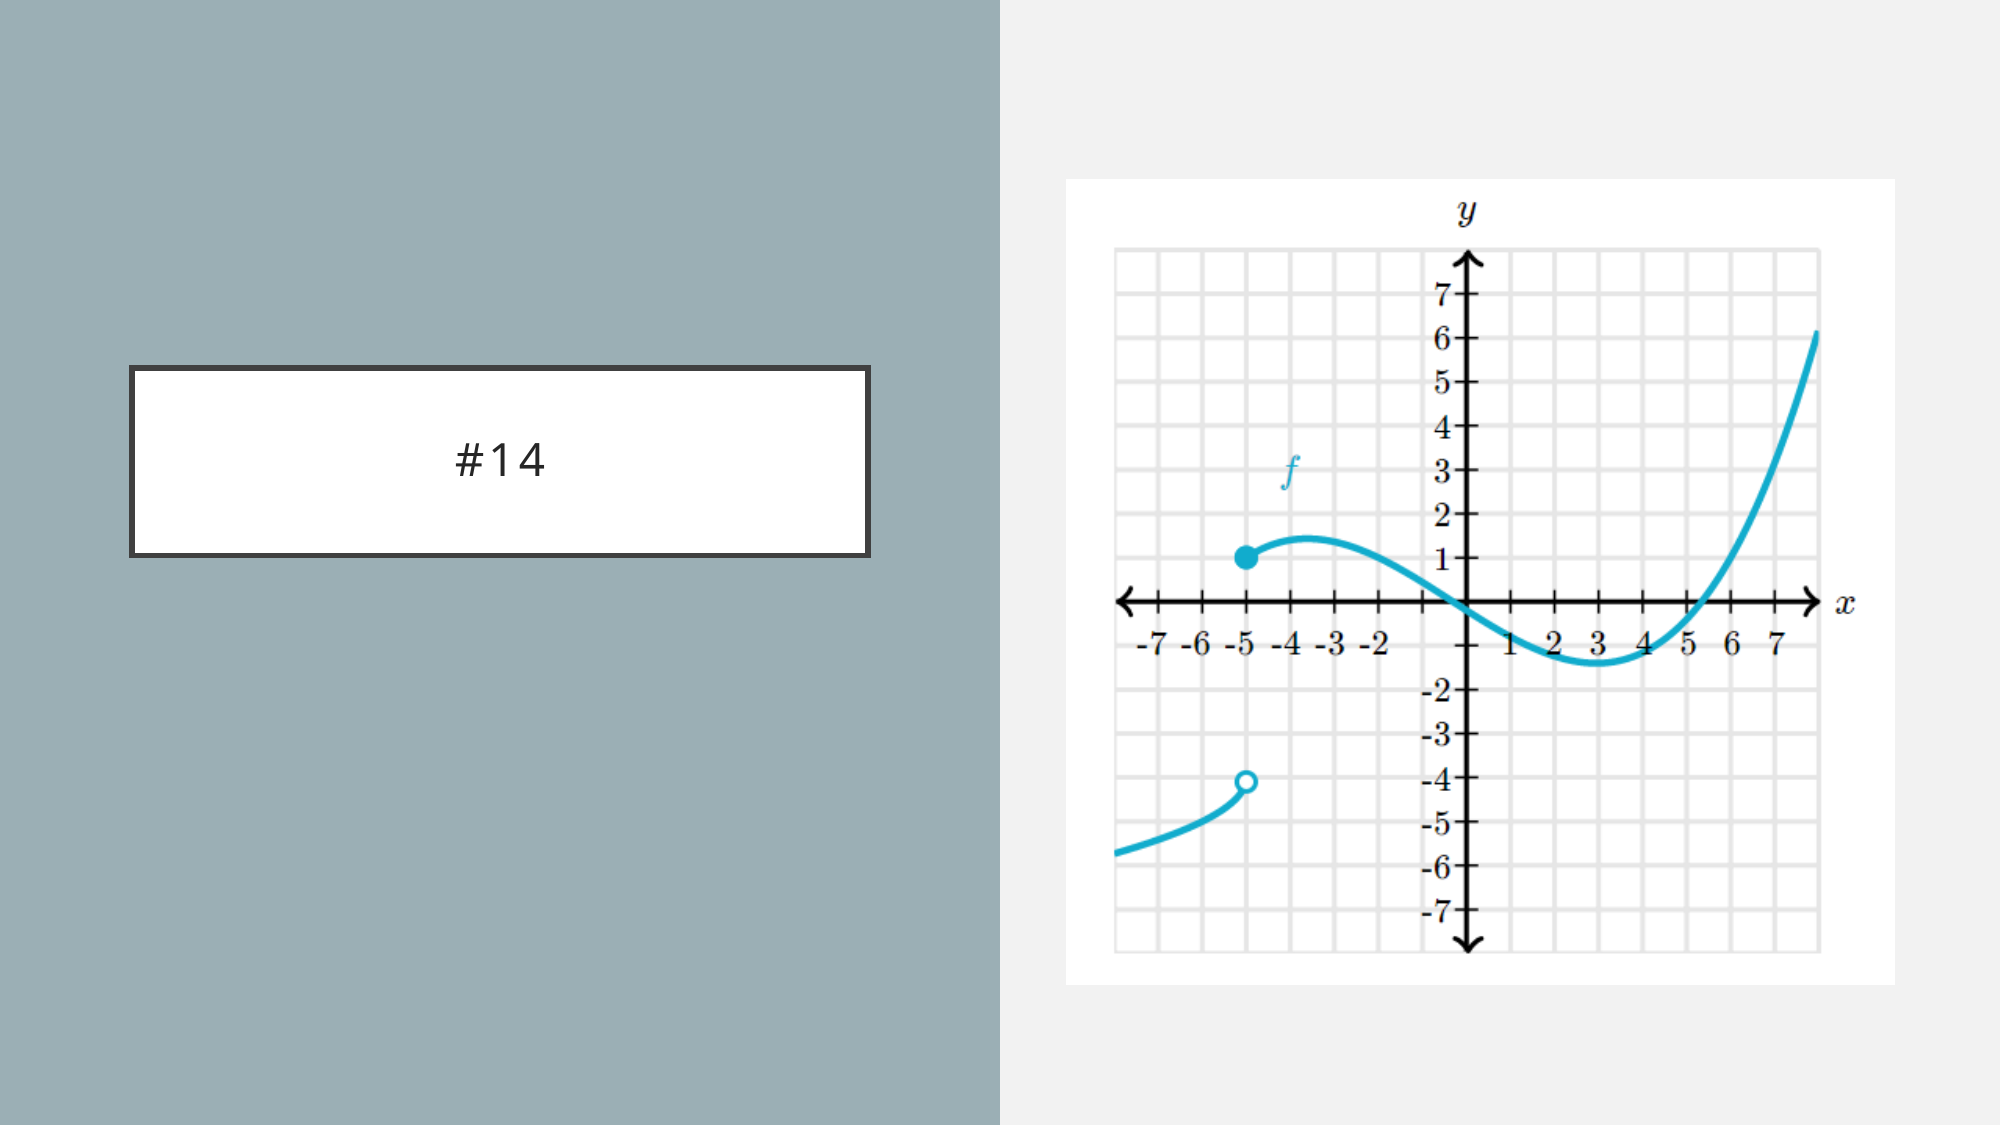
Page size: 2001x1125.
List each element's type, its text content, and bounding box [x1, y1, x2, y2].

picture [1066, 179, 1895, 985]
title #14 [129, 365, 871, 558]
